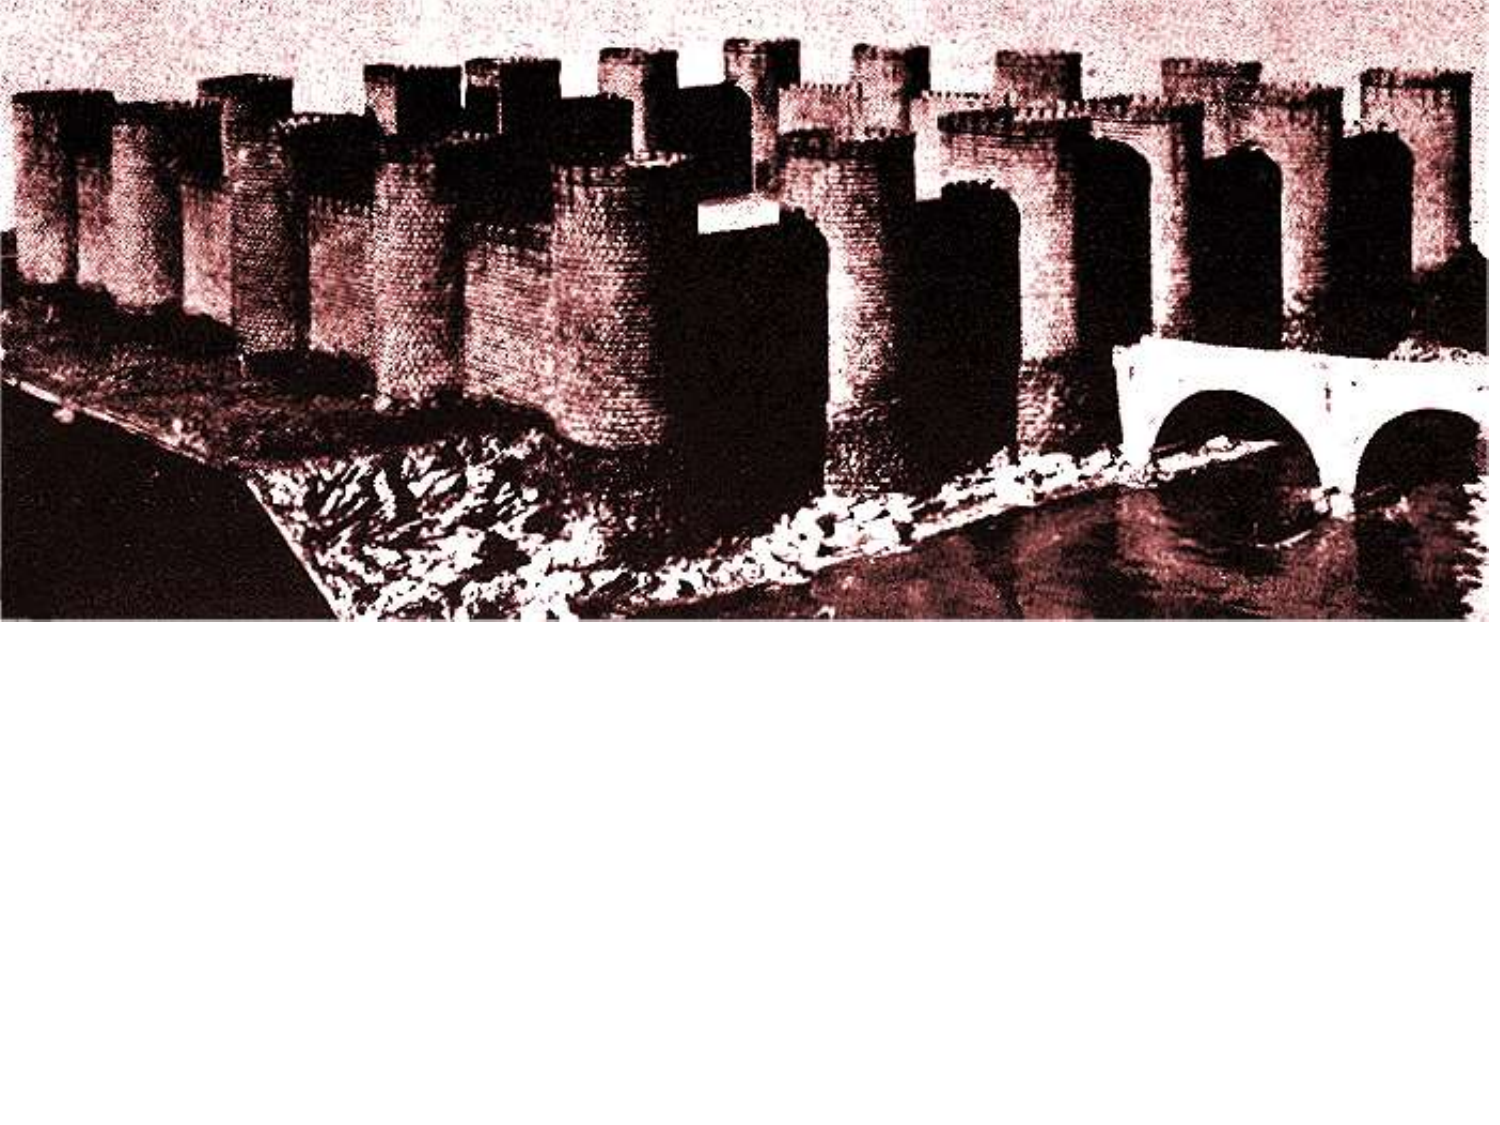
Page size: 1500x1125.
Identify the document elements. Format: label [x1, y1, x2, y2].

list [0, 0, 1489, 622]
